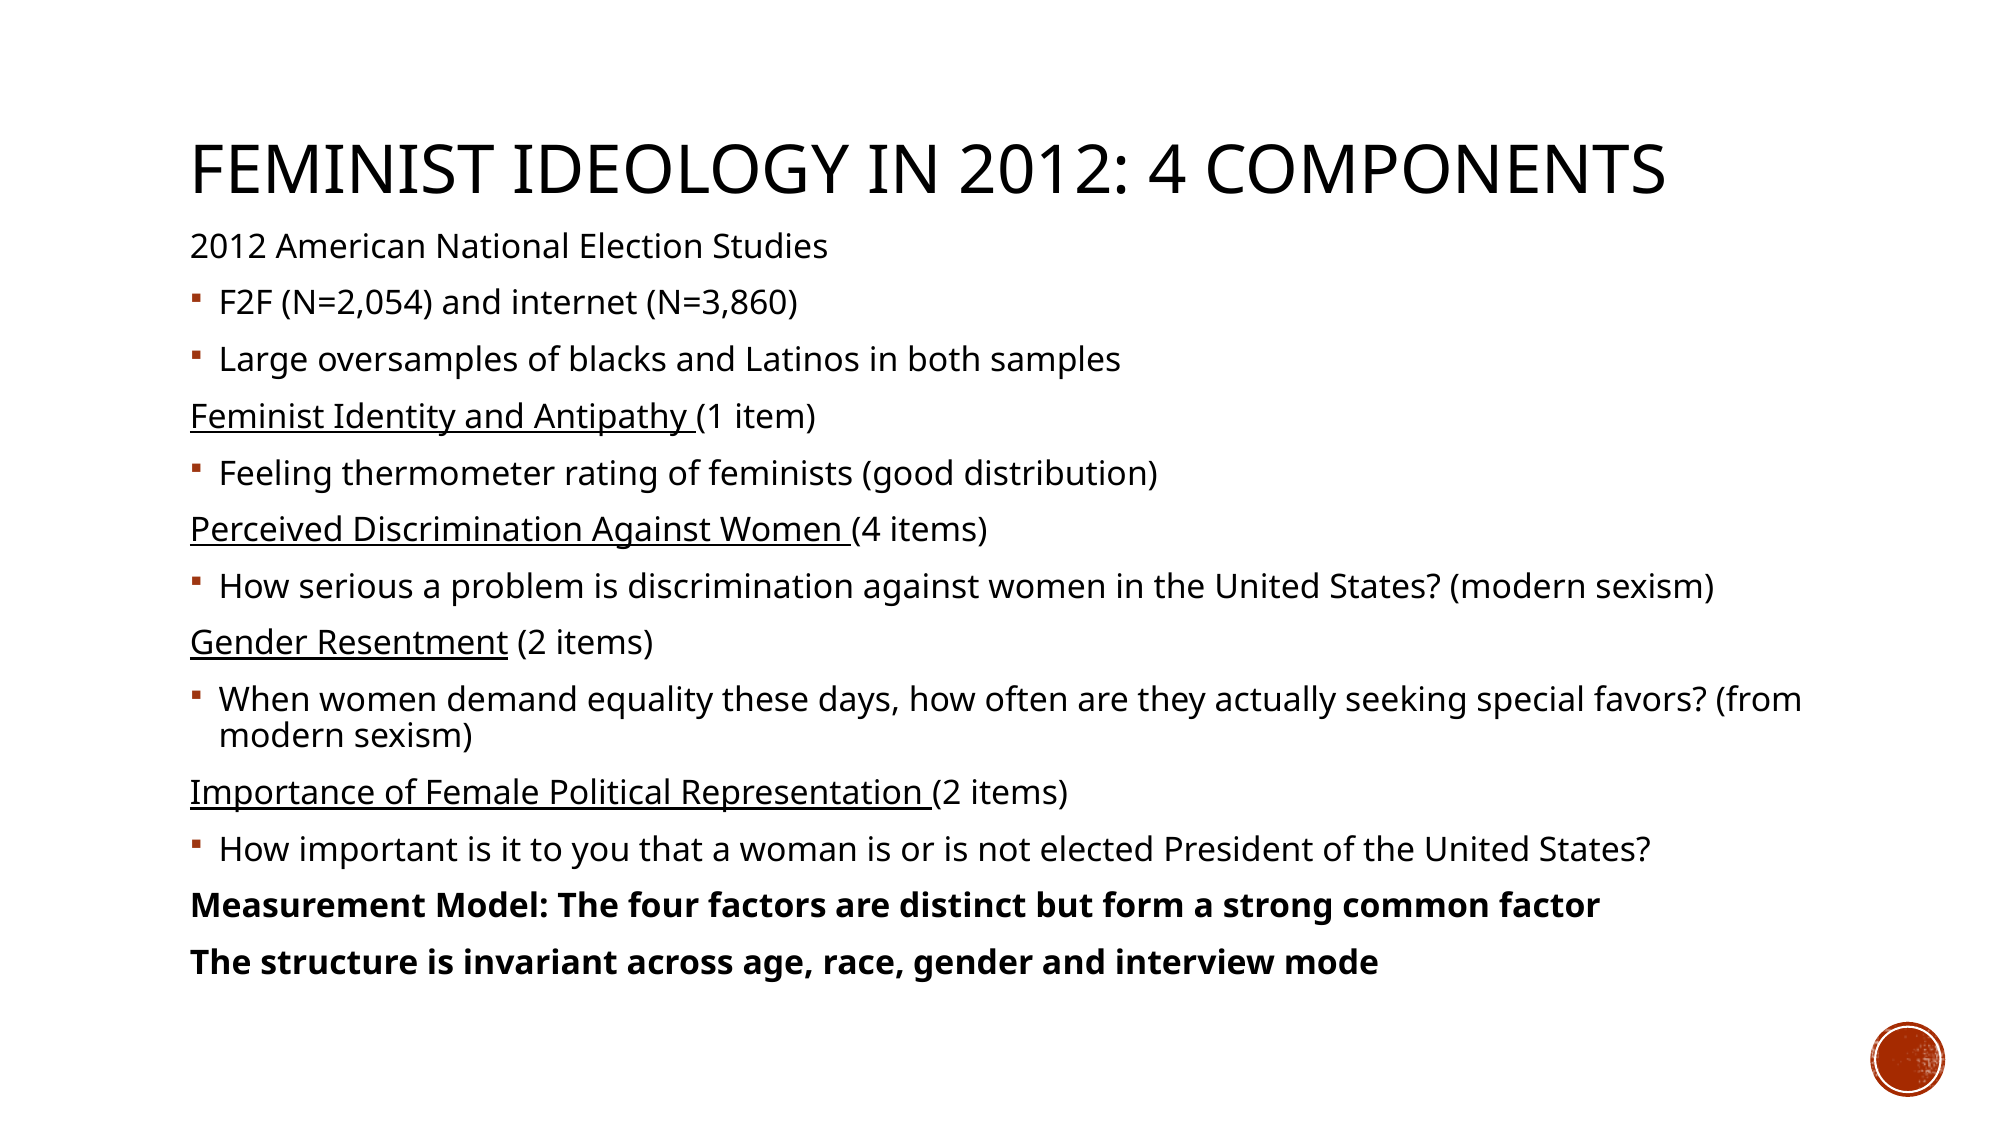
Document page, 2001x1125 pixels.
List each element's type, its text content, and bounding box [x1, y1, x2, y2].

list 2012 American National Election Studies F2F (N=2,054) and internet (N=3,860) Large oversamples of blacks and Latinos in both samples Feminist Identity and Antipathy (1 item) Feeling thermometer rating of feminists (good distribution) Perceived Discrimination Against Women (4 items) How serious a problem is discrimination against women in the United States? (modern sexism) Gender Resentment (2 items) When women demand equality these days, how often are they actually seeking special favors? (from modern sexism) Importance of Female Political Representation (2 items) How important is it to you that a woman is or is not elected President of the United States? Measurement Model: The four factors are distinct but form a strong common factor The structure is invariant across age, race, gender and interview mode [174, 221, 1825, 991]
title Feminist Ideology in 2012: 4 components [174, 105, 1825, 221]
